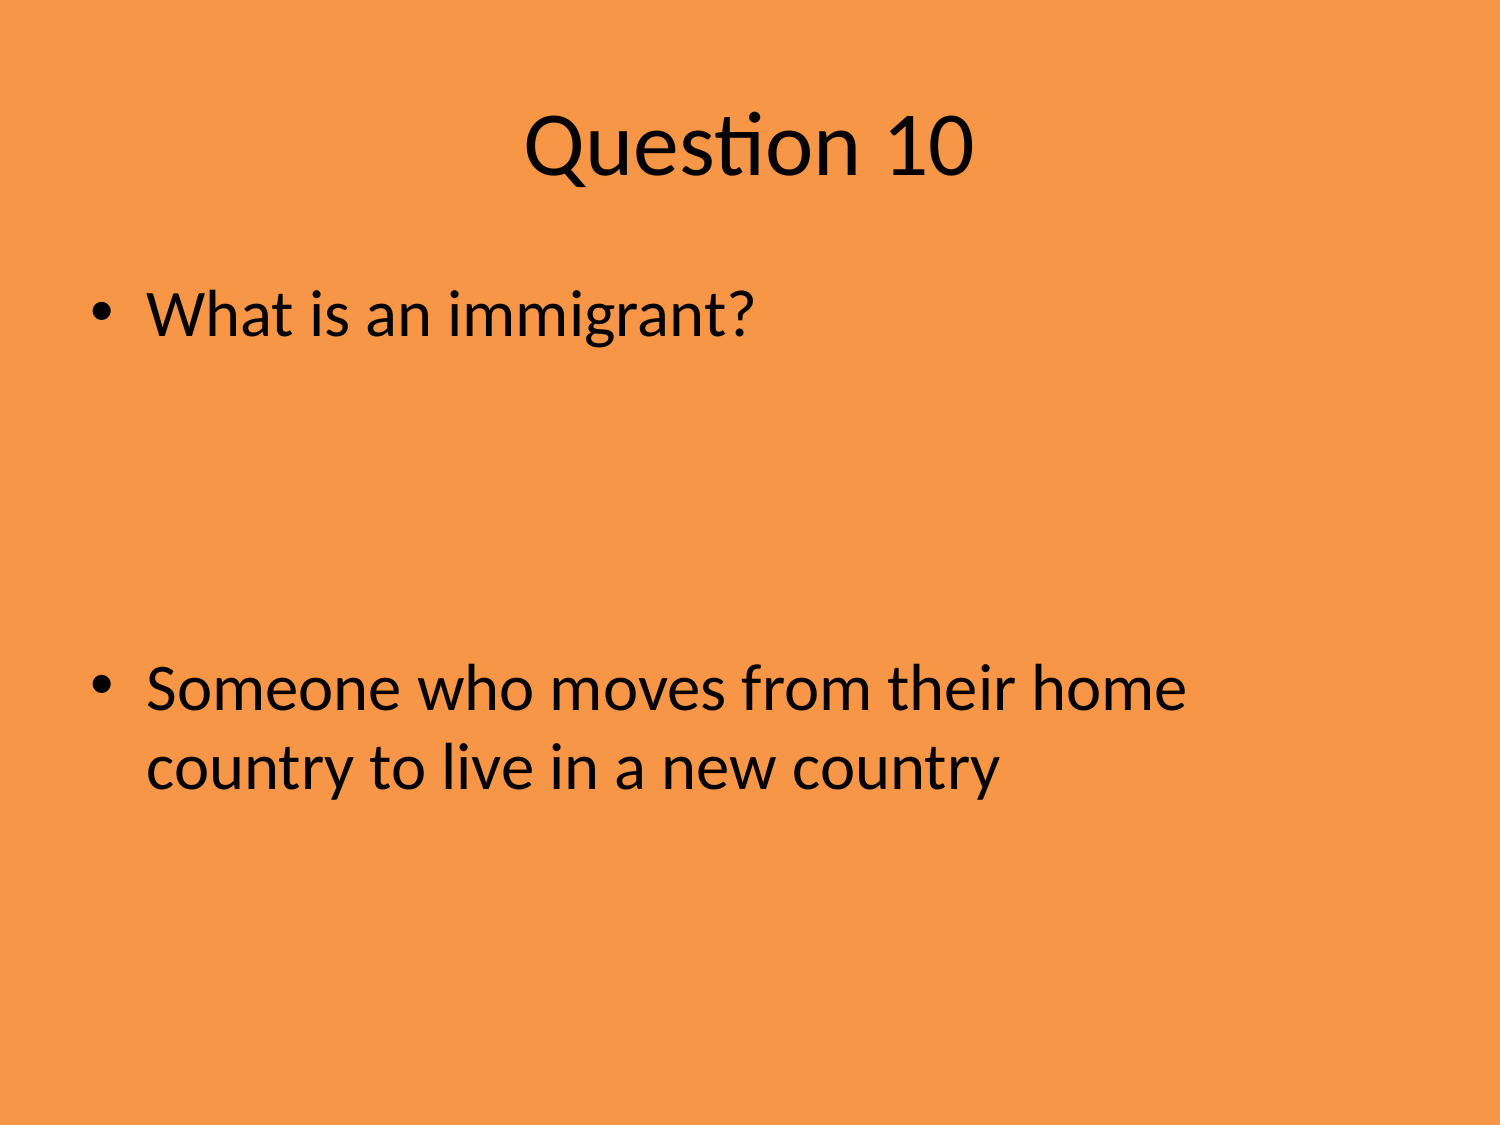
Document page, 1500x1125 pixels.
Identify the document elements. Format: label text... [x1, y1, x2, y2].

title Question 10 [75, 45, 1425, 233]
list What is an immigrant? Someone who moves from their home country to live in a new country [75, 262, 1425, 1005]
